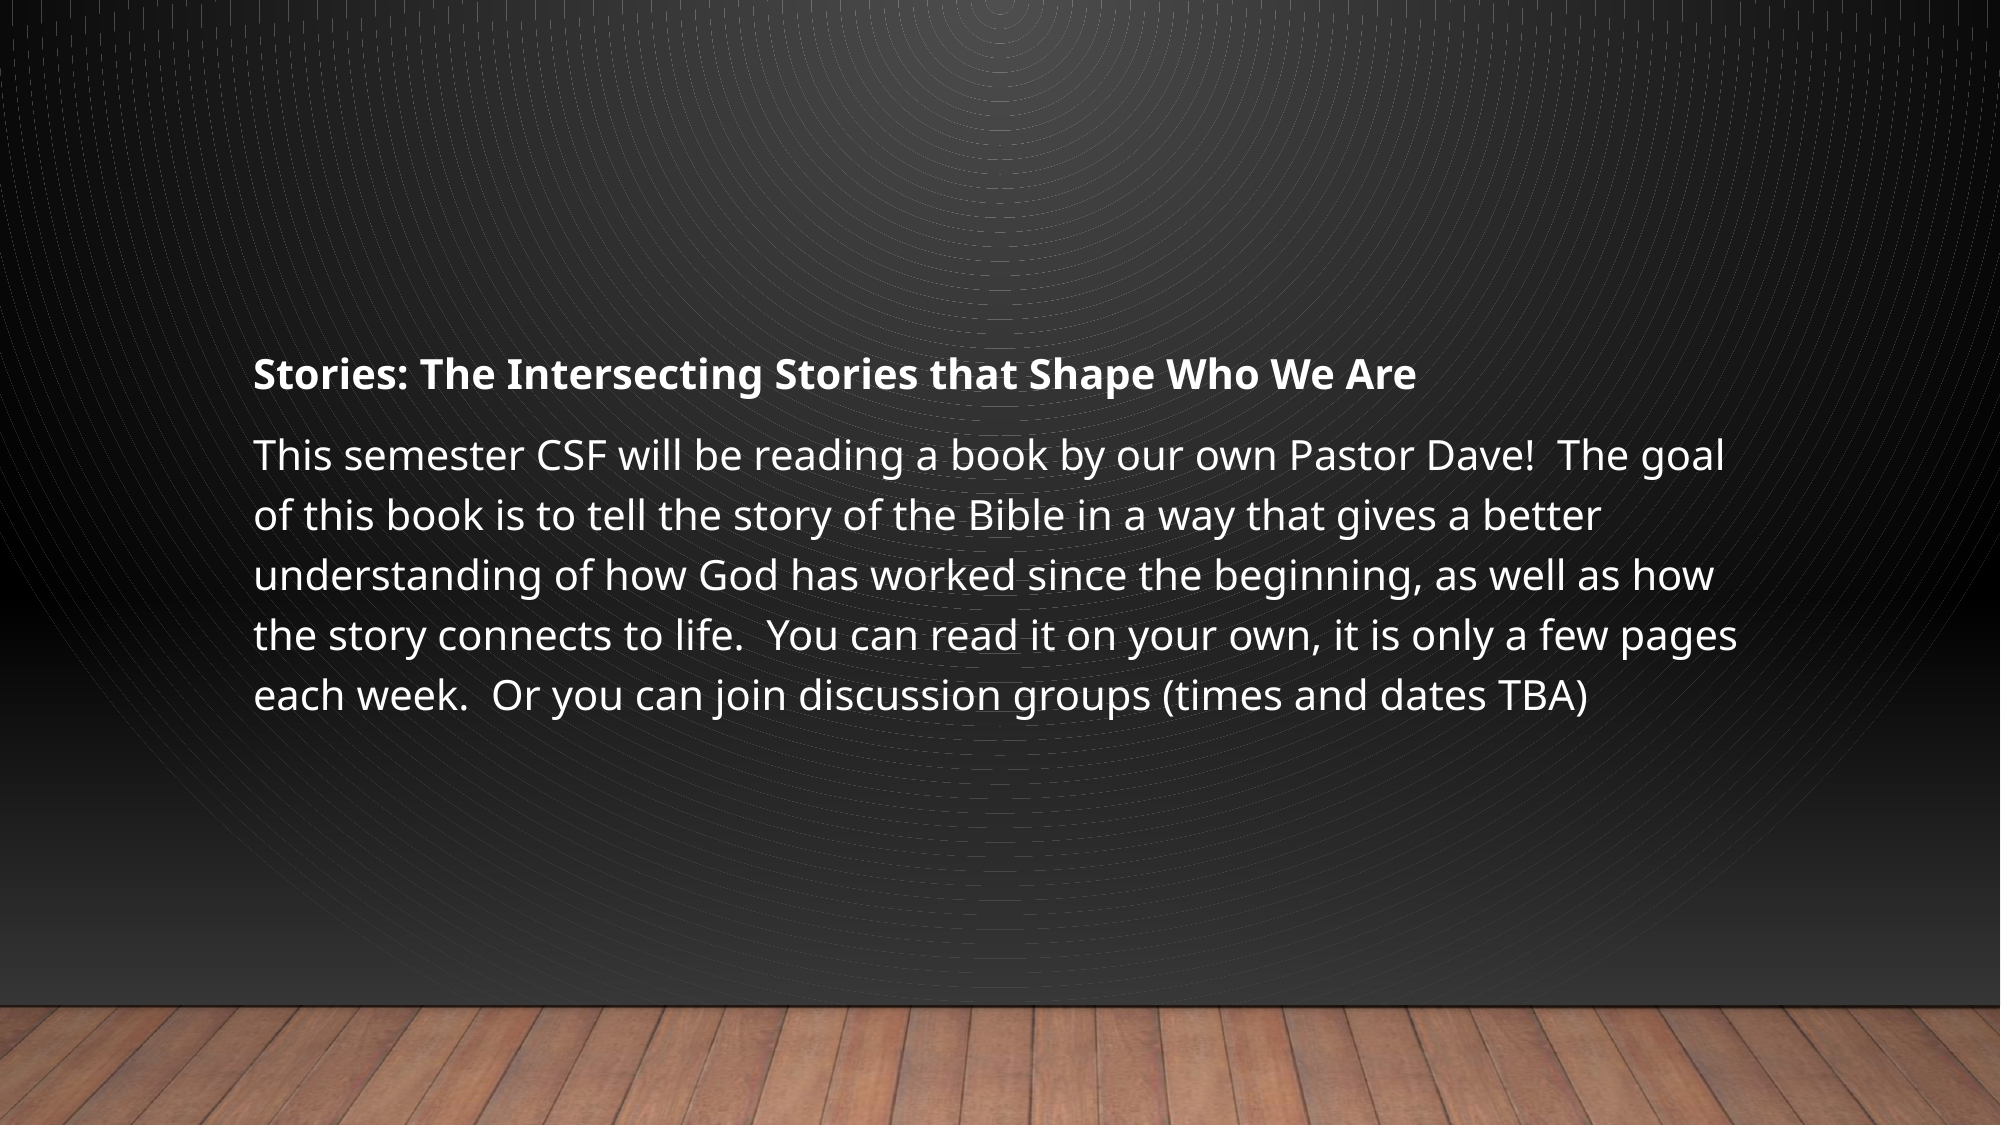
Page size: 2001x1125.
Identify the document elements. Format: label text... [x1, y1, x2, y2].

picture [0, 1005, 2000, 1125]
list Stories: The Intersecting Stories that Shape Who We Are This semester CSF will be reading a book by our own Pastor Dave! The goal of this book is to tell the story of the Bible in a way that gives a better understanding of how God has worked since the beginning, as well as how the story connects to life. You can read it on your own, it is only a few pages each week. Or you can join discussion groups (times and dates TBA) [238, 330, 1763, 897]
